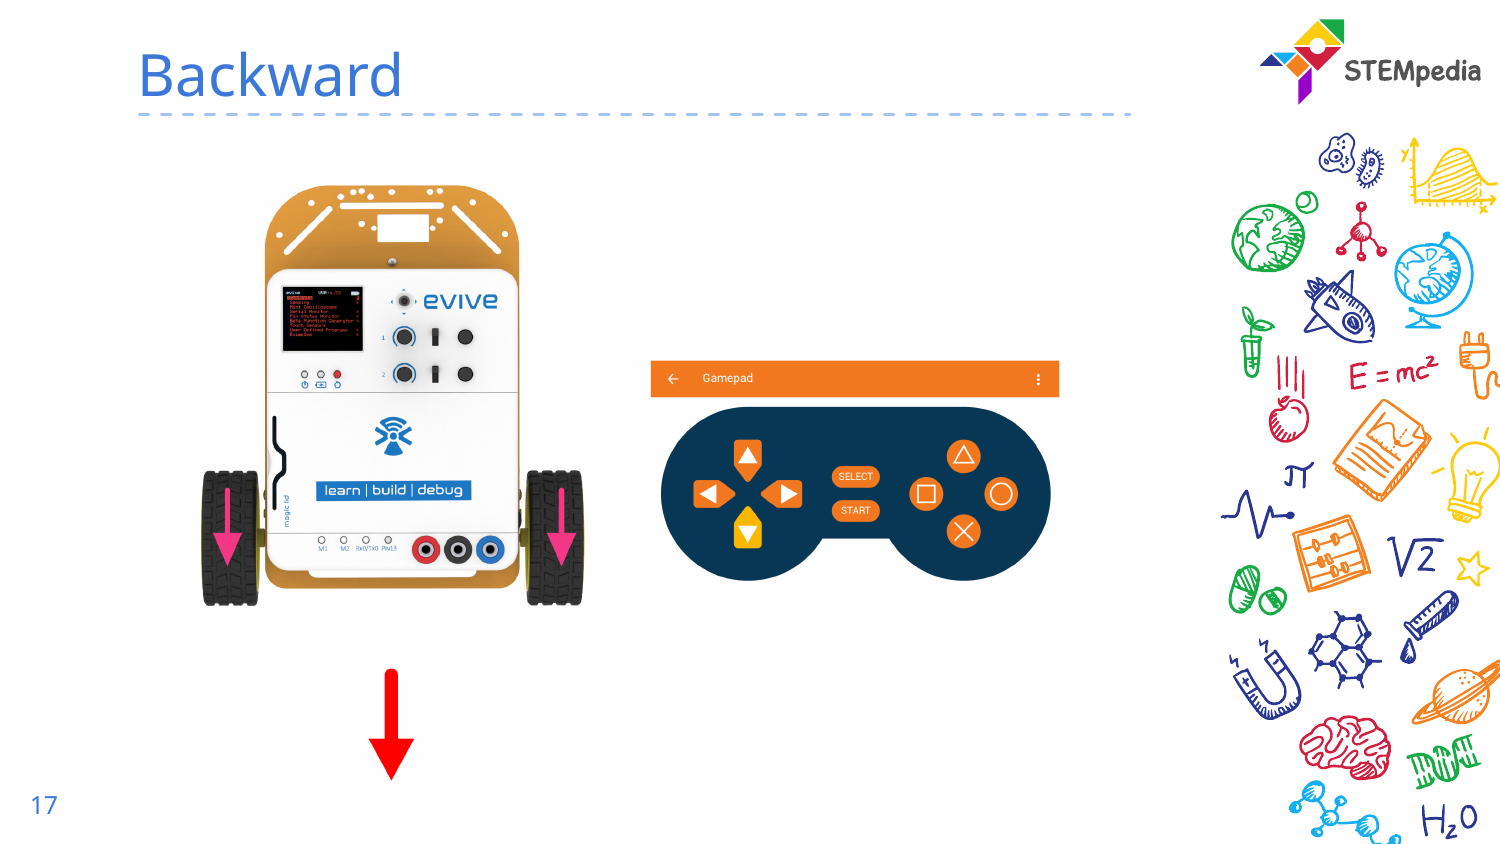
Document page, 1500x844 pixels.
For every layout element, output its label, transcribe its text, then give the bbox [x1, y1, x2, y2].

title Backward [122, 0, 1130, 123]
slide_number 17 [14, 774, 105, 840]
picture [155, 149, 1097, 795]
